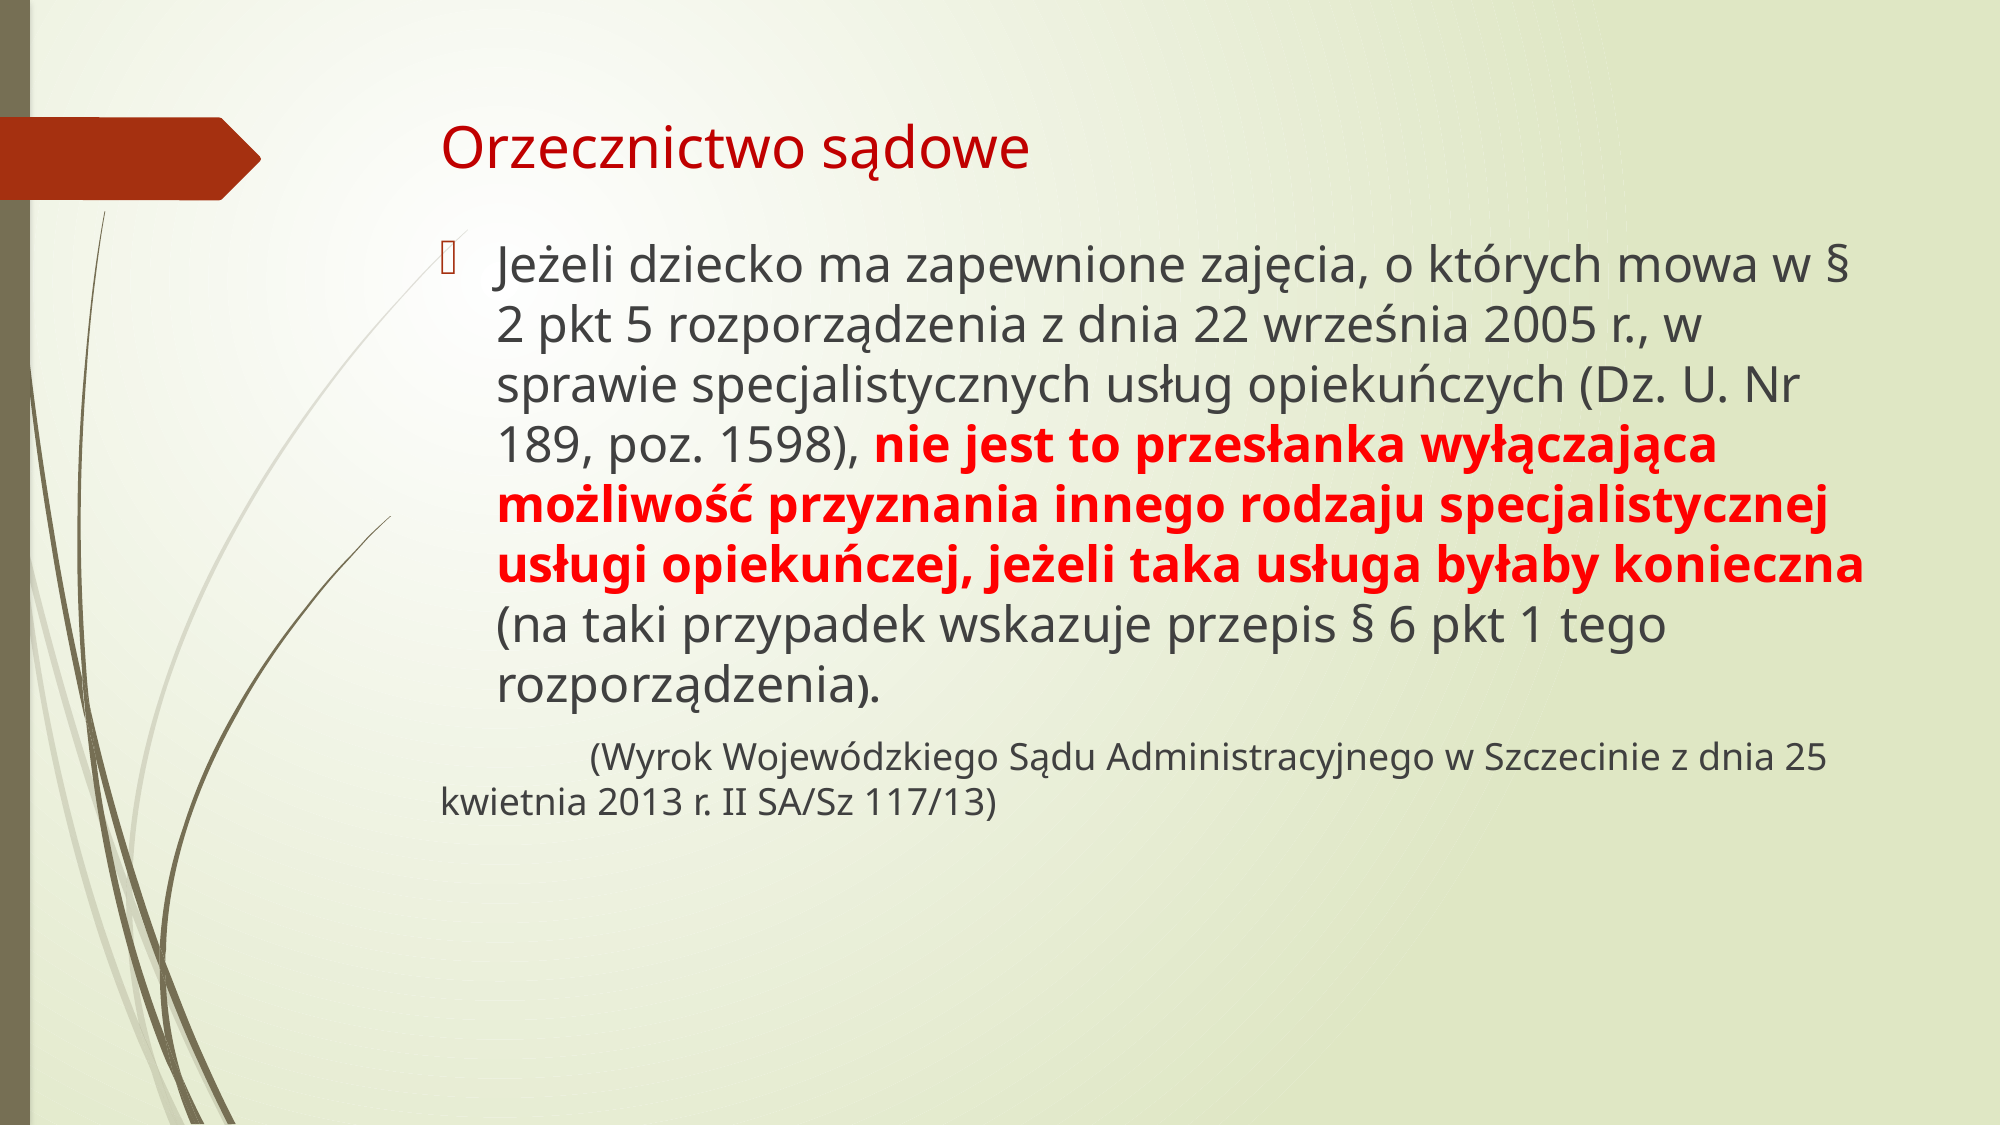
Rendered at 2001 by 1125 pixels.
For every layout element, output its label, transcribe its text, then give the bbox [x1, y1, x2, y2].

list Jeżeli dziecko ma zapewnione zajęcia, o których mowa w § 2 pkt 5 rozporządzenia z dnia 22 września 2005 r., w sprawie specjalistycznych usług opiekuńczych (Dz. U. Nr 189, poz. 1598), nie jest to przesłanka wyłączająca możliwość przyznania innego rodzaju specjalistycznej usługi opiekuńczej, jeżeli taka usługa byłaby konieczna (na taki przypadek wskazuje przepis § 6 pkt 1 tego rozporządzenia). (Wyrok Wojewódzkiego Sądu Administracyjnego w Szczecinie z dnia 25 kwietnia 2013 r. II SA/Sz 117/13) [424, 224, 1888, 970]
title Orzecznictwo sądowe [425, 102, 1888, 224]
